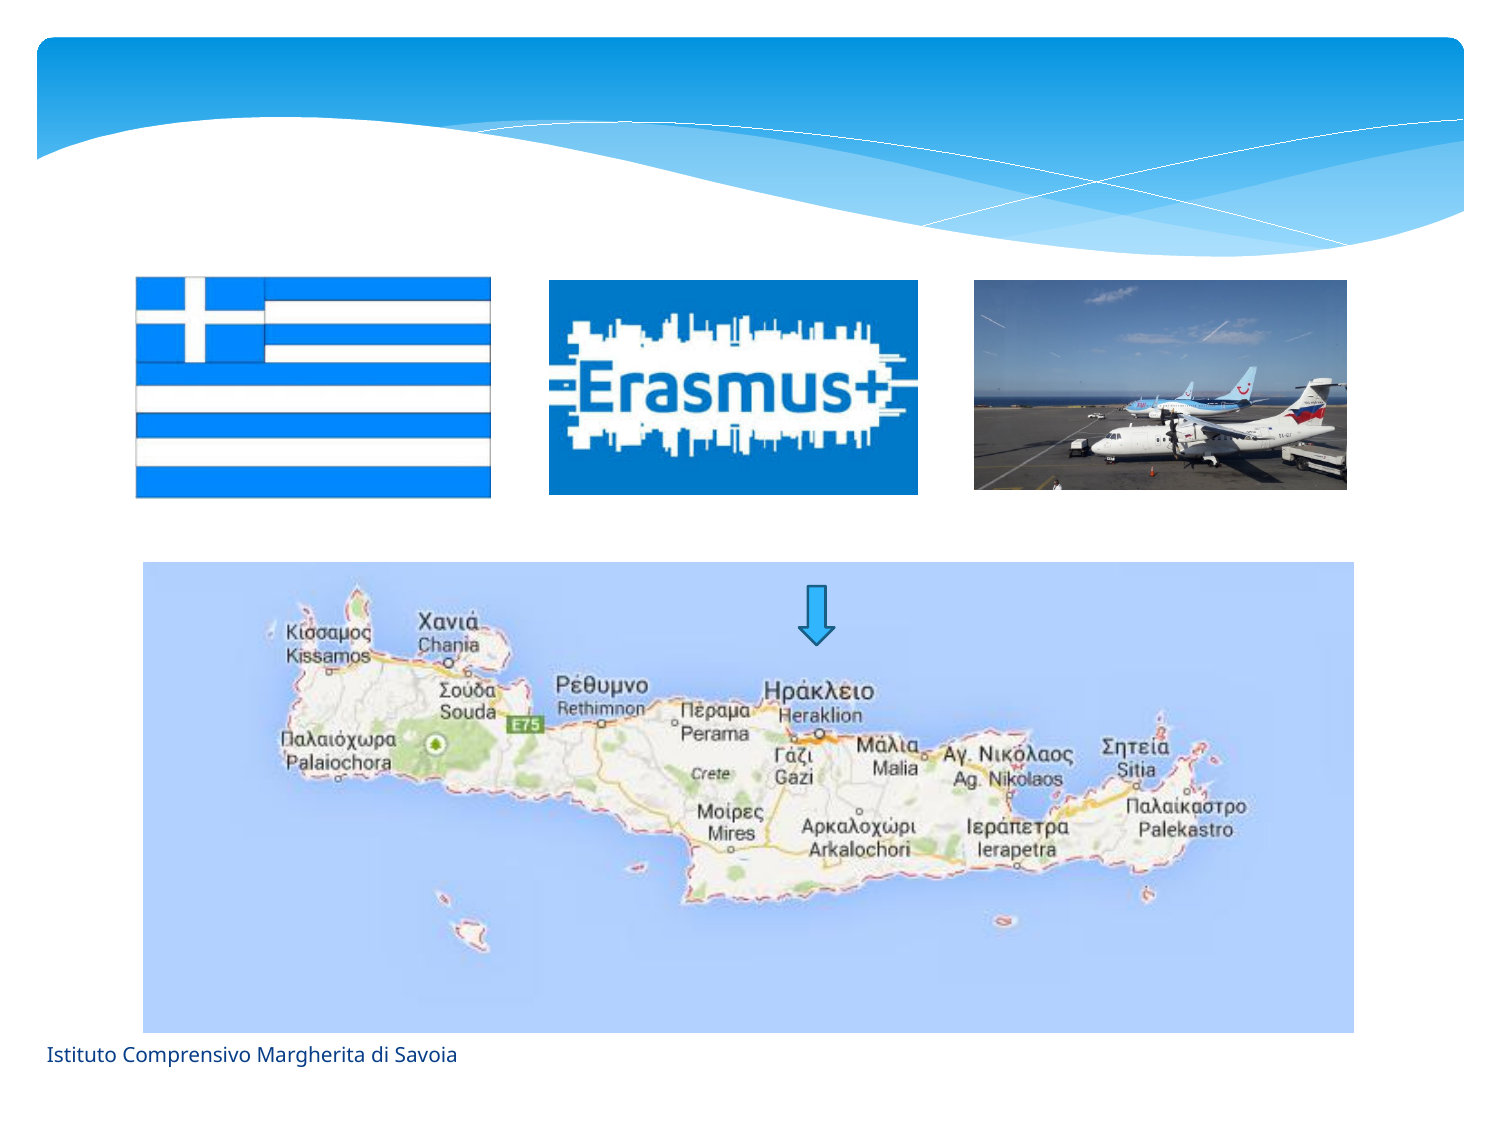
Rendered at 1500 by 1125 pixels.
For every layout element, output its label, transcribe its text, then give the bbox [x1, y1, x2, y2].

picture [135, 275, 491, 499]
picture [548, 280, 919, 495]
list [143, 562, 1354, 1033]
picture [974, 280, 1347, 490]
footer Istituto Comprensivo Margherita di Savoia [31, 1025, 653, 1086]
